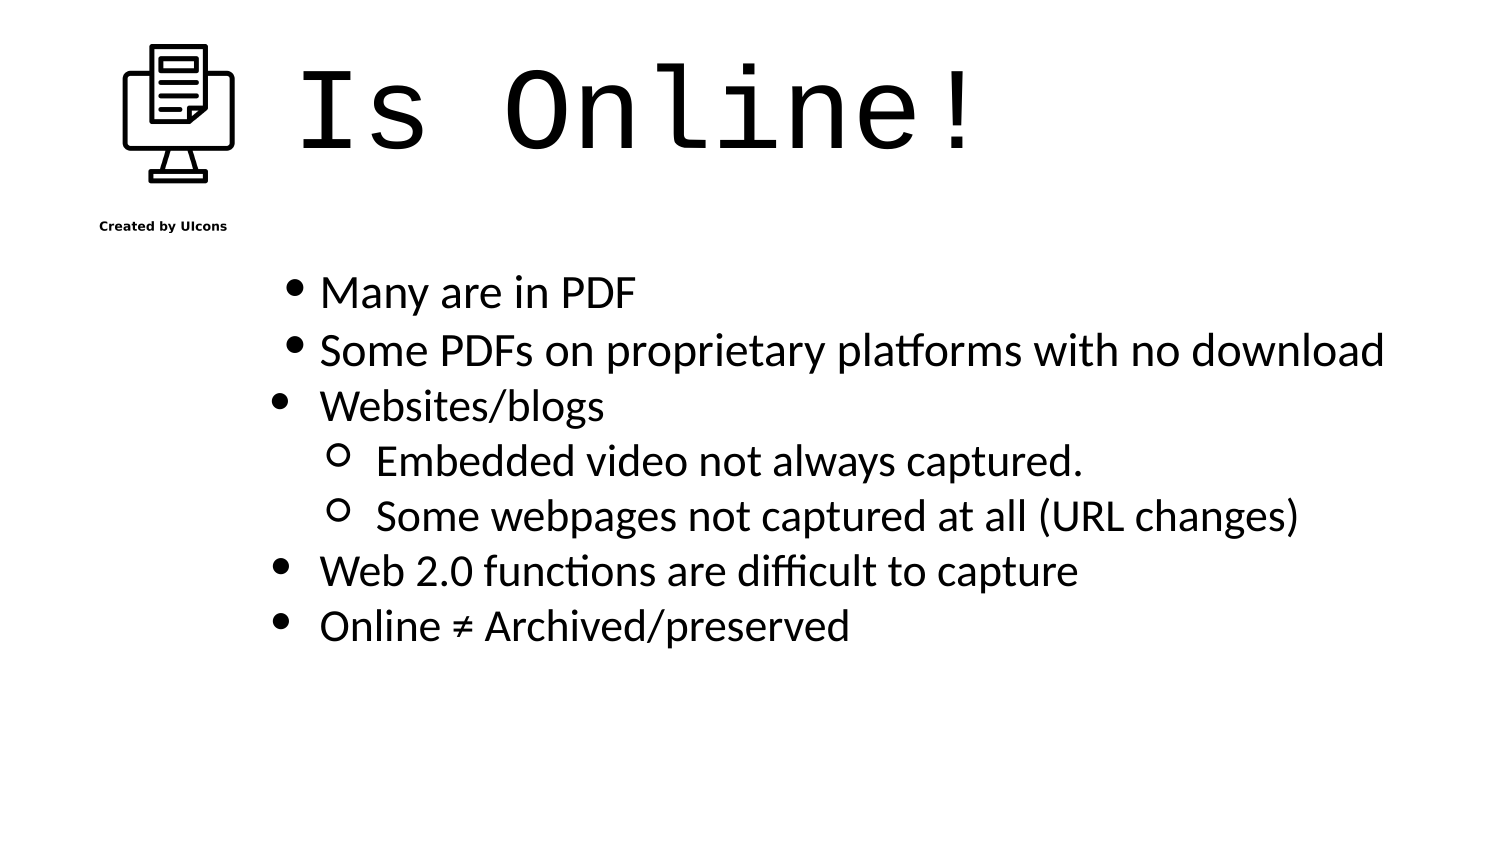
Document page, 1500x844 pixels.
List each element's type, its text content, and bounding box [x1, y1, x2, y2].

text_box Many are in PDF Some PDFs on proprietary platforms with no download Websites/blogs Embedded video not always captured. Some webpages not captured at all (URL changes) Web 2.0 functions are difficult to capture Online ≠ Archived/preserved [252, 255, 1437, 757]
title Is Online! [281, 28, 1372, 193]
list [79, 33, 279, 233]
